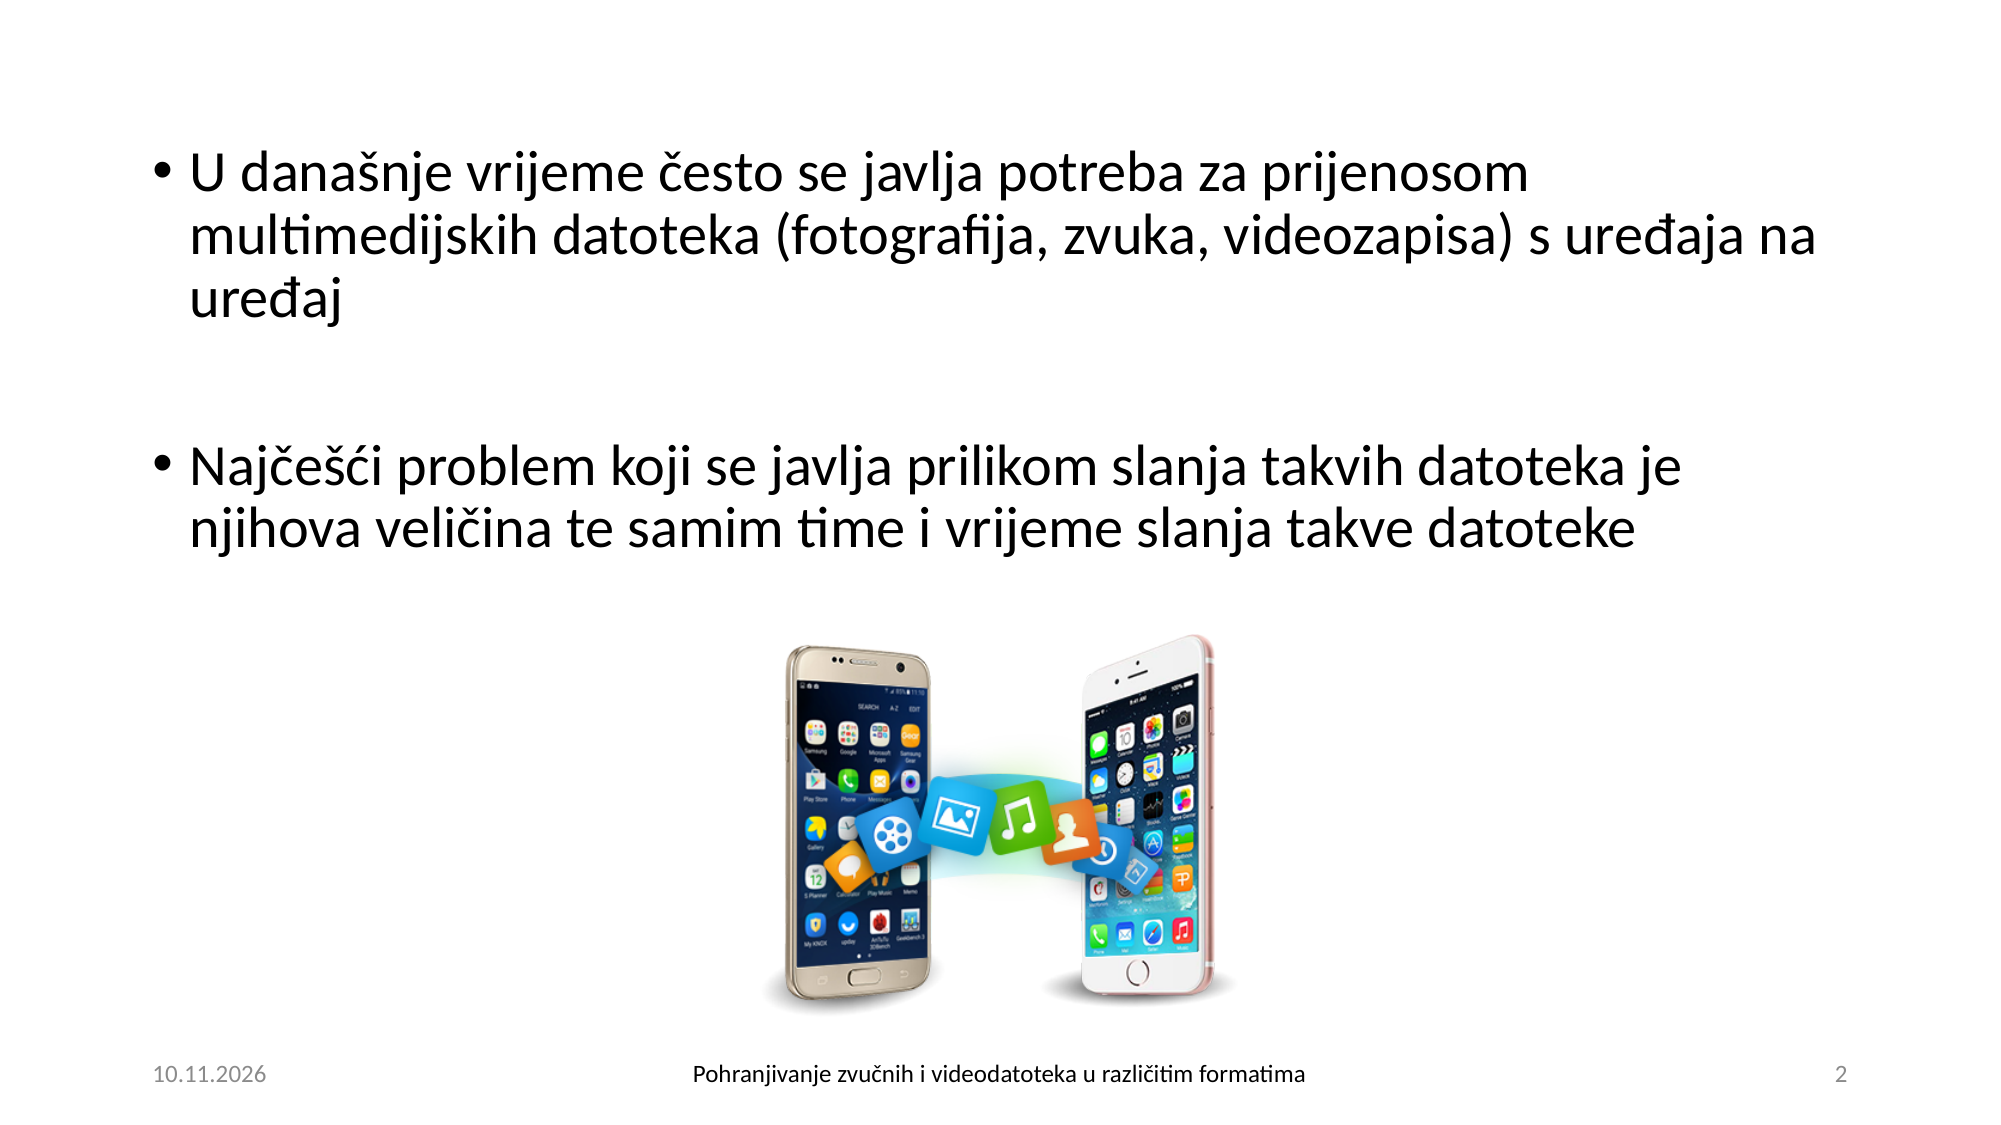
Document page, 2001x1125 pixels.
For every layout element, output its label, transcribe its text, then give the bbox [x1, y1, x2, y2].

slide_number 2 [1412, 1042, 1863, 1103]
picture [760, 634, 1240, 1018]
list U današnje vrijeme često se javlja potreba za prijenosom multimedijskih datoteka (fotografija, zvuka, videozapisa) s uređaja na uređaj Najčešći problem koji se javlja prilikom slanja takvih datoteka je njihova veličina te samim time i vrijeme slanja takve datoteke [137, 133, 1863, 848]
footer Pohranjivanje zvučnih i videodatoteka u različitim formatima [662, 1042, 1338, 1103]
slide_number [137, 1042, 588, 1103]
